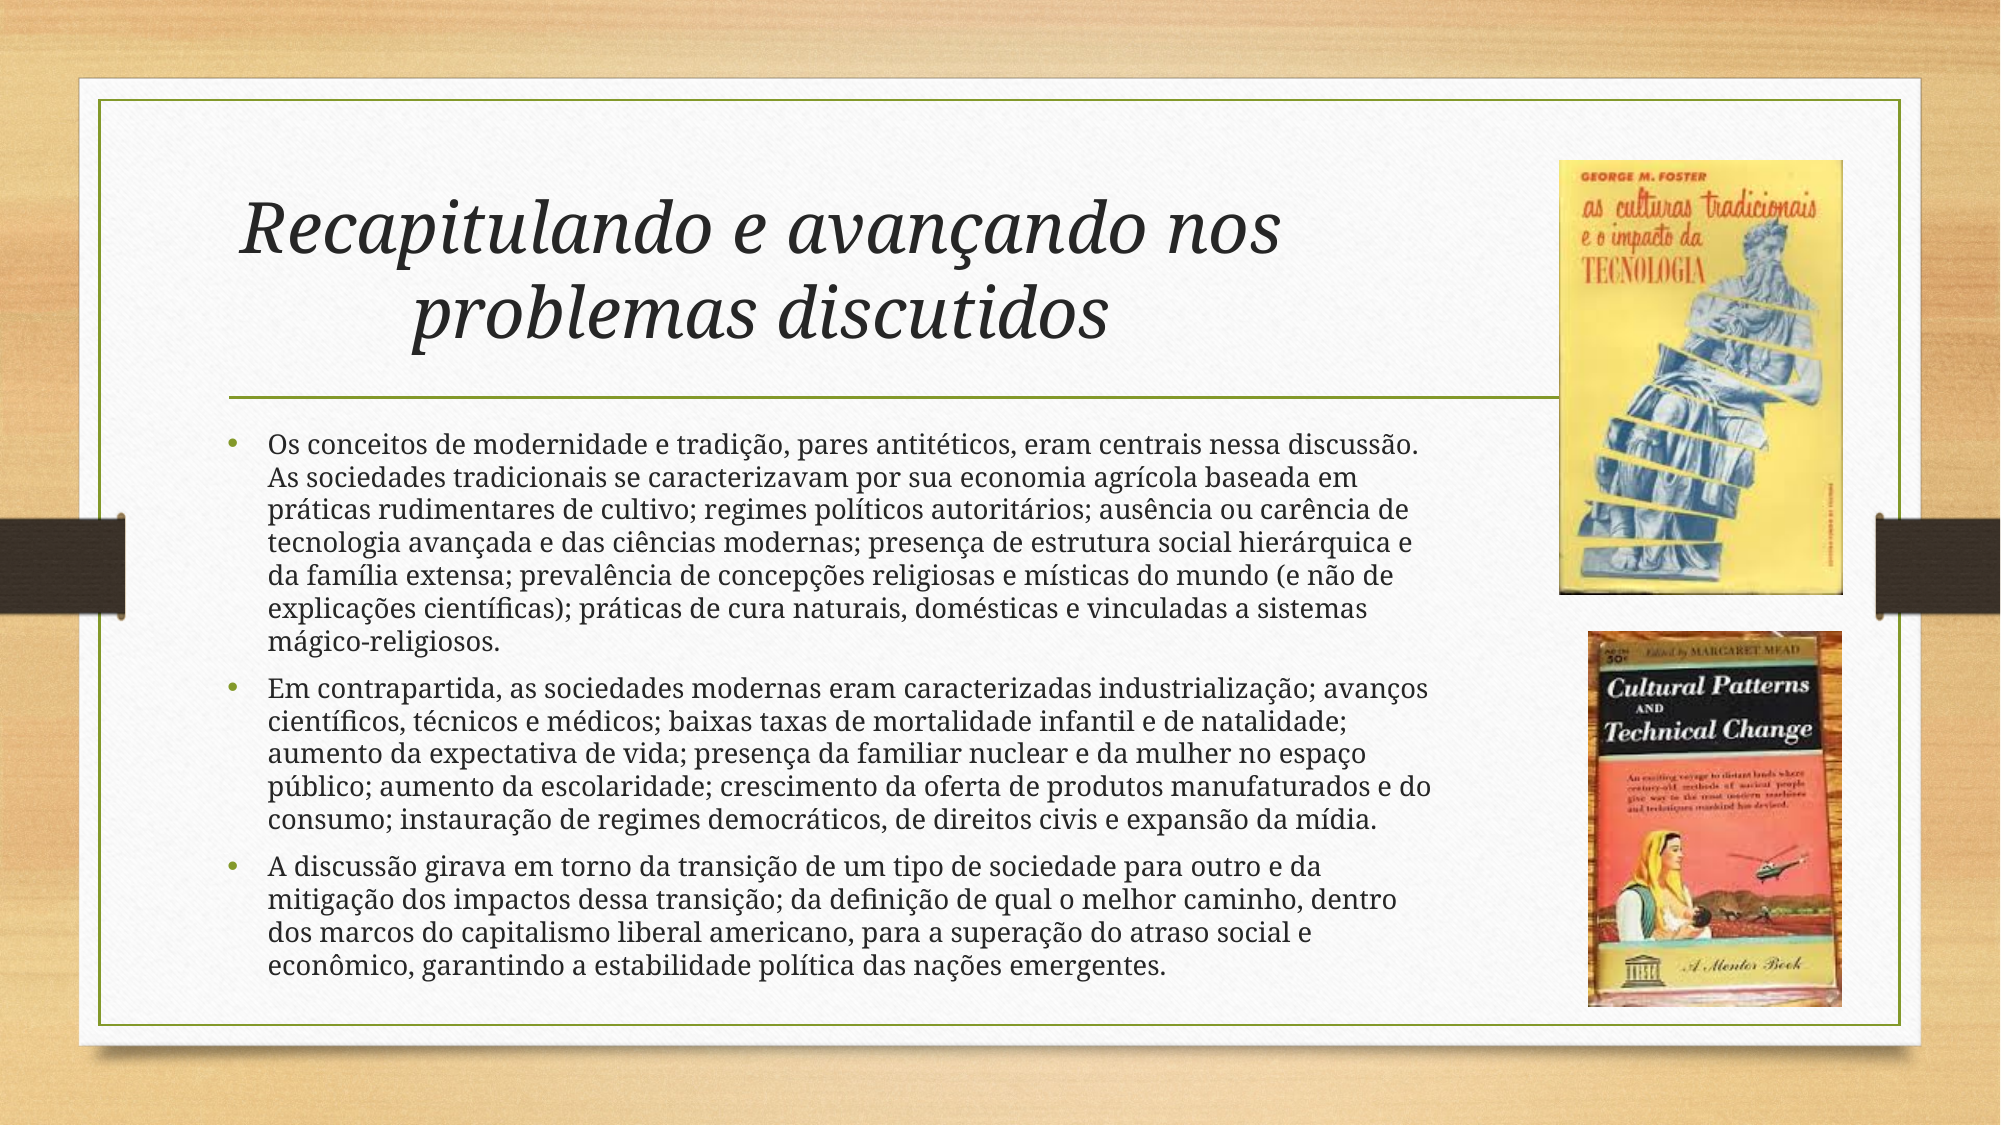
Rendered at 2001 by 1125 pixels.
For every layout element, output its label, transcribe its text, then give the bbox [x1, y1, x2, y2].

title Recapitulando e avançando nos problemas discutidos [212, 161, 1311, 375]
list Os conceitos de modernidade e tradição, pares antitéticos, eram centrais nessa discussão. As sociedades tradicionais se caracterizavam por sua economia agrícola baseada em práticas rudimentares de cultivo; regimes políticos autoritários; ausência ou carência de tecnologia avançada e das ciências modernas; presença de estrutura social hierárquica e da família extensa; prevalência de concepções religiosas e místicas do mundo (e não de explicações científicas); práticas de cura naturais, domésticas e vinculadas a sistemas mágico-religiosos. Em contrapartida, as sociedades modernas eram caracterizadas industrialização; avanços científicos, técnicos e médicos; baixas taxas de mortalidade infantil e de natalidade; aumento da expectativa de vida; presença da familiar nuclear e da mulher no espaço público; aumento da escolaridade; crescimento da oferta de produtos manufaturados e do consumo; instauração de regimes democráticos, de direitos civis e expansão da mídia. A discussão girava em torno da transição de um tipo de sociedade para outro e da mitigação dos impactos dessa transição; da definição de qual o melhor caminho, dentro dos marcos do capitalismo liberal americano, para a superação do atraso social e econômico, garantindo a estabilidade política das nações emergentes. [212, 419, 1457, 997]
picture [0, 0, 2001, 1125]
